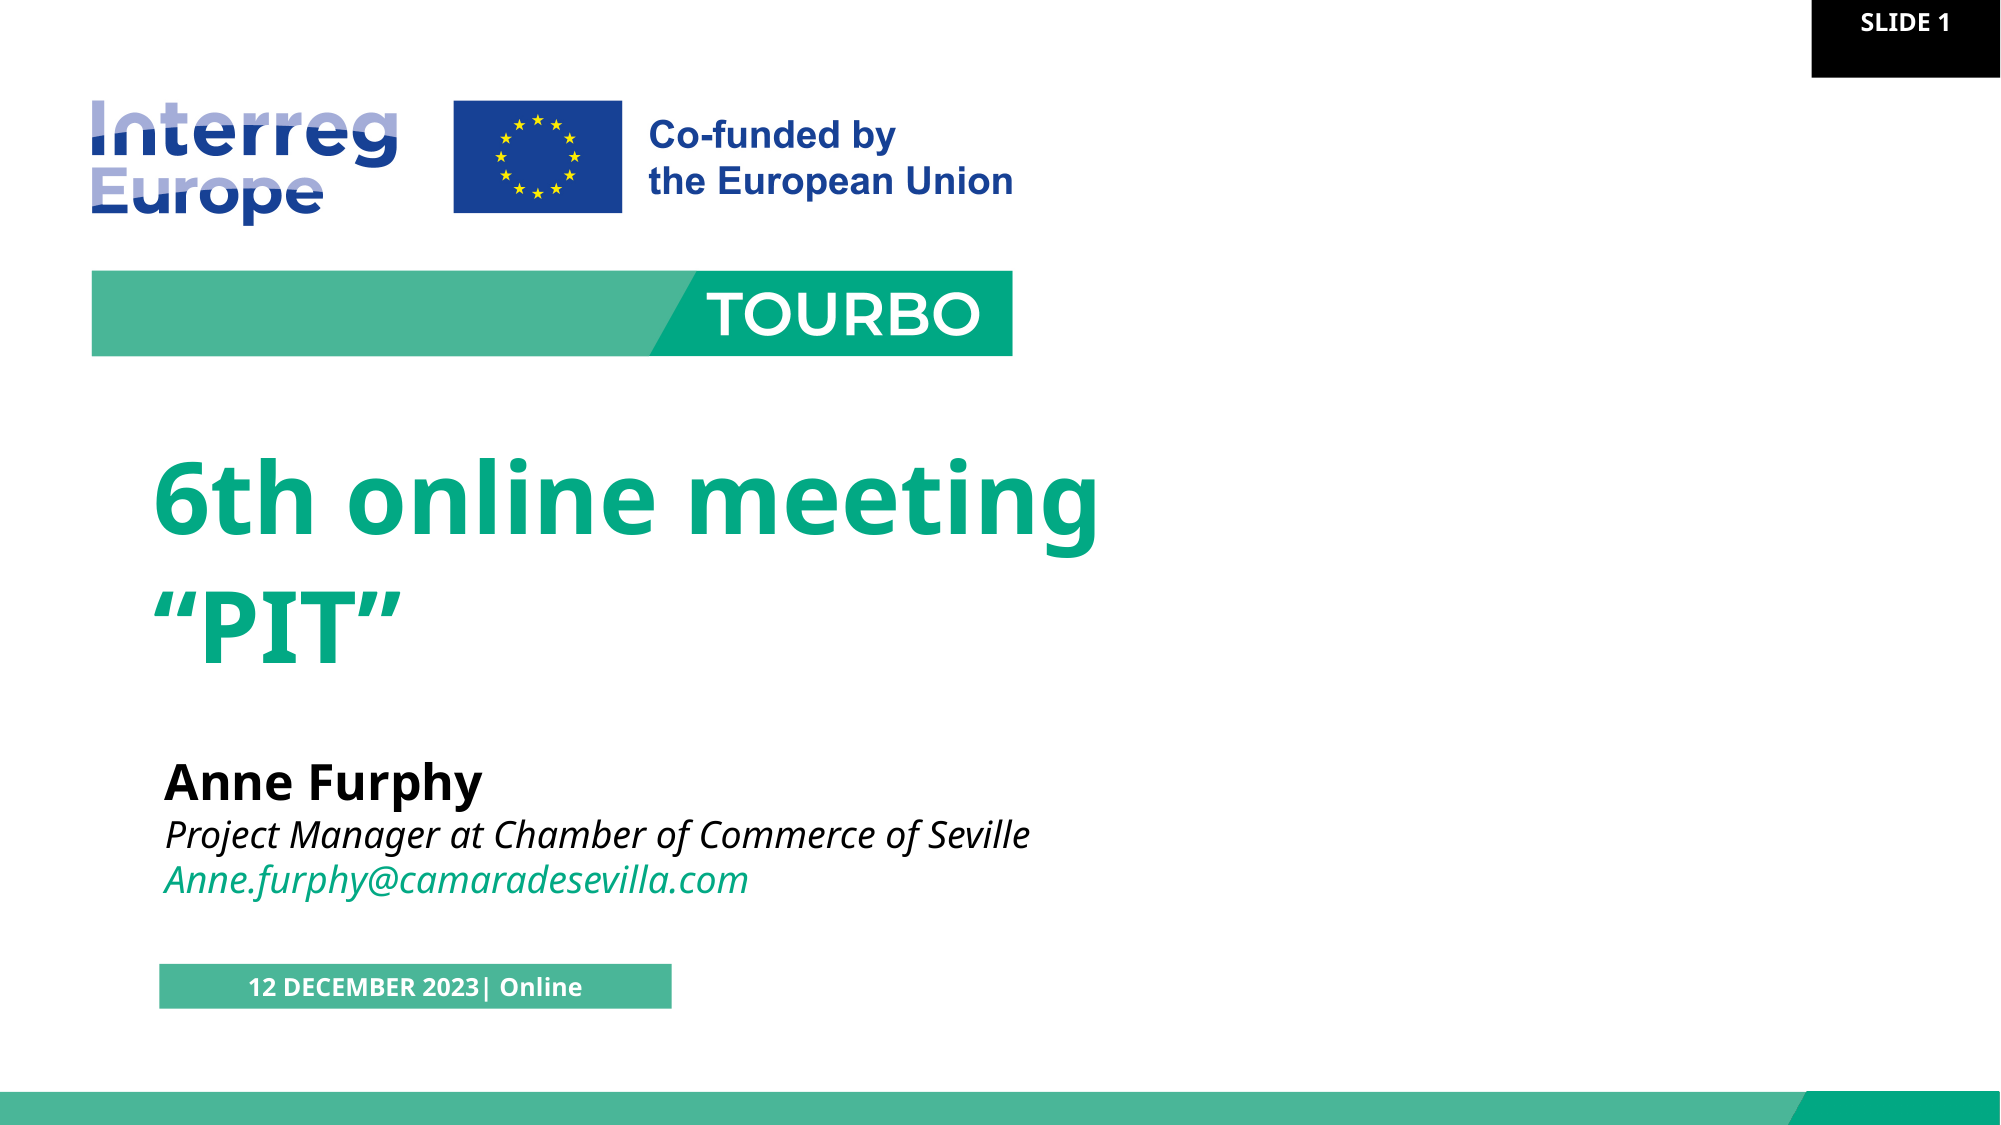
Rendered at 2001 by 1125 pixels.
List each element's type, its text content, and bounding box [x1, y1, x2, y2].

text_box 12 DECEMBER 2023| Online [159, 963, 672, 1009]
text_box 6th online meeting “PIT” [138, 441, 1639, 724]
picture [1785, 1091, 2000, 1125]
picture [35, 43, 1069, 415]
text_box Anne Furphy Project Manager at Chamber of Commerce of Seville Anne.furphy@camaradesevilla.com [150, 743, 1514, 908]
